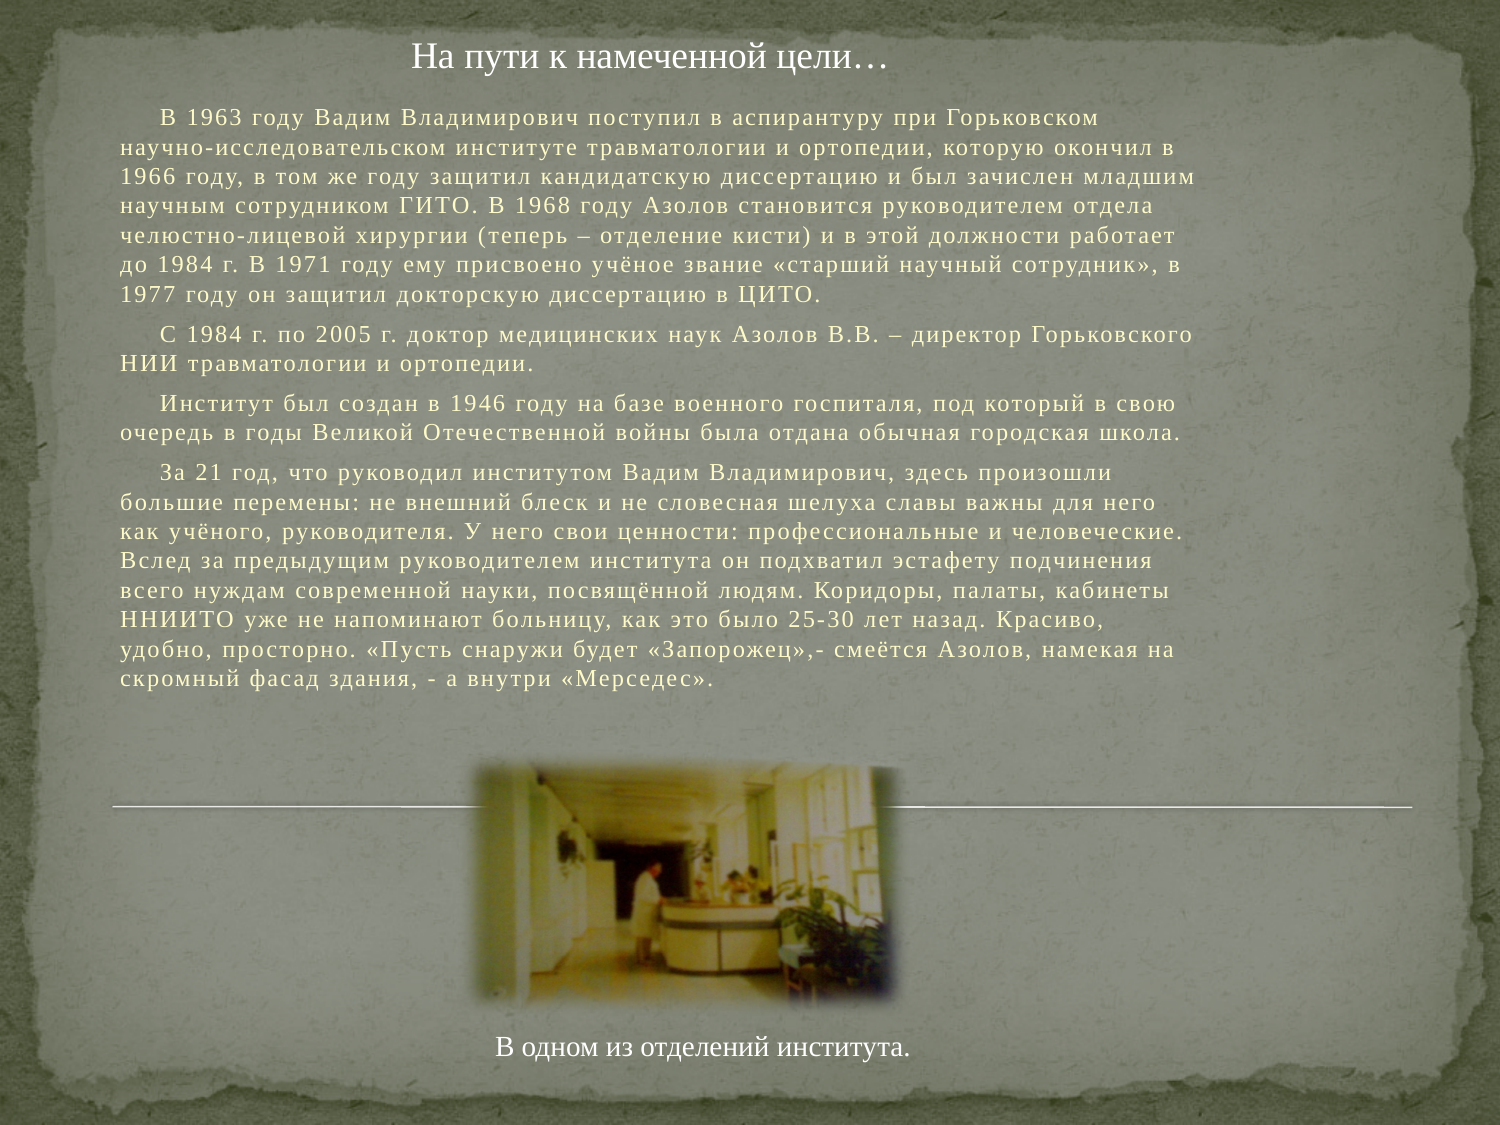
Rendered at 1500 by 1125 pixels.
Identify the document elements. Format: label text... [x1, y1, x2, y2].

list В 1963 году Вадим Владимирович поступил в аспирантуру при Горьковском научно-исследовательском институте травматологии и ортопедии, которую окончил в 1966 году, в том же году защитил кандидатскую диссертацию и был зачислен младшим научным сотрудником ГИТО. В 1968 году Азолов становится руководителем отдела челюстно-лицевой хирургии (теперь – отделение кисти) и в этой должности работает до 1984 г. В 1971 году ему присвоено учёное звание «старший научный сотрудник», в 1977 году он защитил докторскую диссертацию в ЦИТО. С 1984 г. по 2005 г. доктор медицинских наук Азолов В.В. – директор Горьковского НИИ травматологии и ортопедии. Институт был создан в 1946 году на базе военного госпиталя, под который в свою очередь в годы Великой Отечественной войны была отдана обычная городская школа. За 21 год, что руководил институтом Вадим Владимирович, здесь произошли большие перемены: не внешний блеск и не словесная шелуха славы важны для него как учёного, руководителя. У него свои ценности: профессиональные и человеческие. Вслед за предыдущим руководителем института он подхватил эстафету подчинения всего нуждам современной науки, посвящённой людям. Коридоры, палаты, кабинеты ННИИТО уже не напоминают больницу, как это было 25-30 лет назад. Красиво, удобно, просторно. «Пусть снаружи будет «Запорожец»,- смеётся Азолов, намекая на скромный фасад здания, - а внутри «Мерседес». [105, 93, 1219, 750]
picture [458, 751, 910, 1016]
text_box На пути к намеченной цели… [281, 23, 1020, 84]
text_box В одном из отделений института. [433, 1019, 973, 1070]
